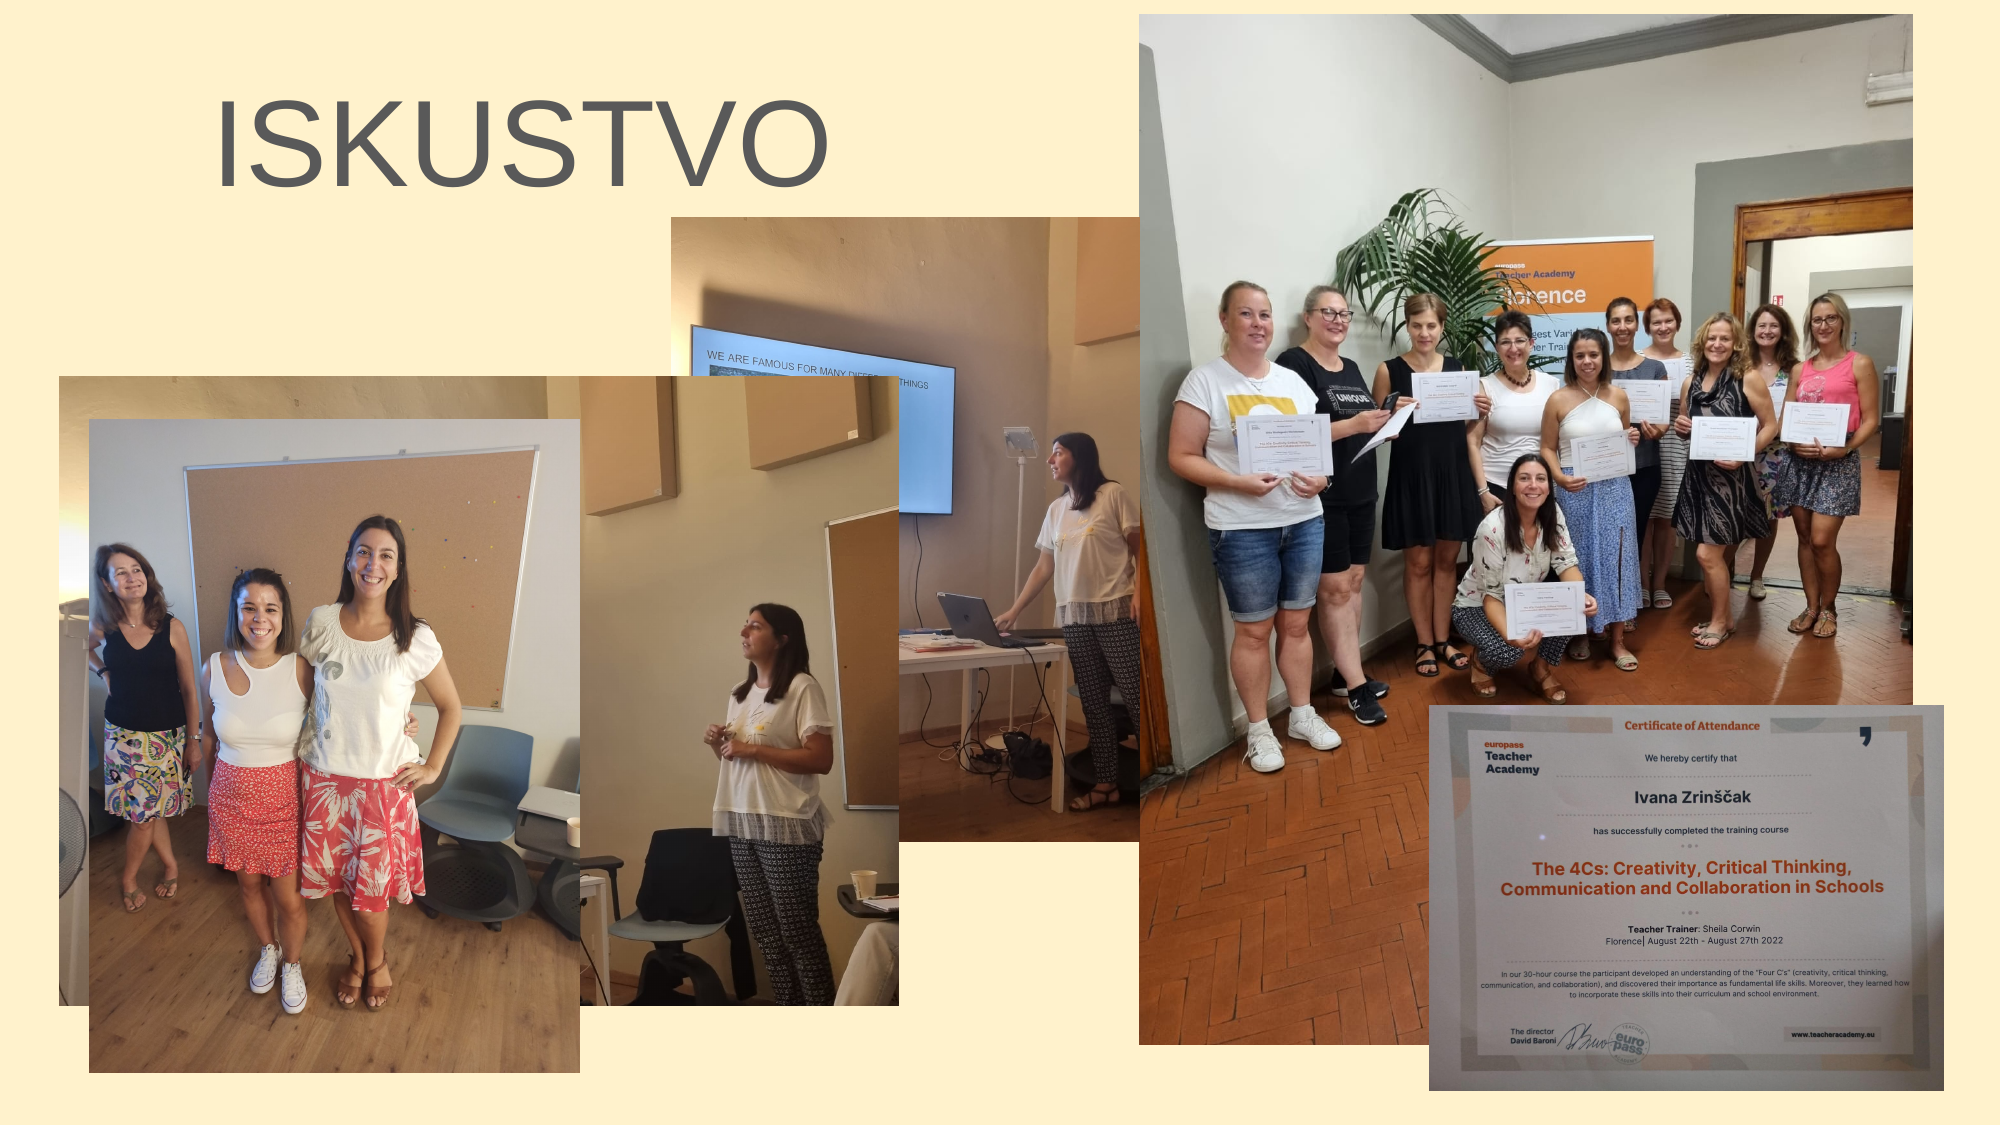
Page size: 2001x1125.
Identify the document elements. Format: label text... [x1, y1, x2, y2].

title ISKUSTVO [196, 62, 970, 218]
picture [59, 13, 1944, 1092]
